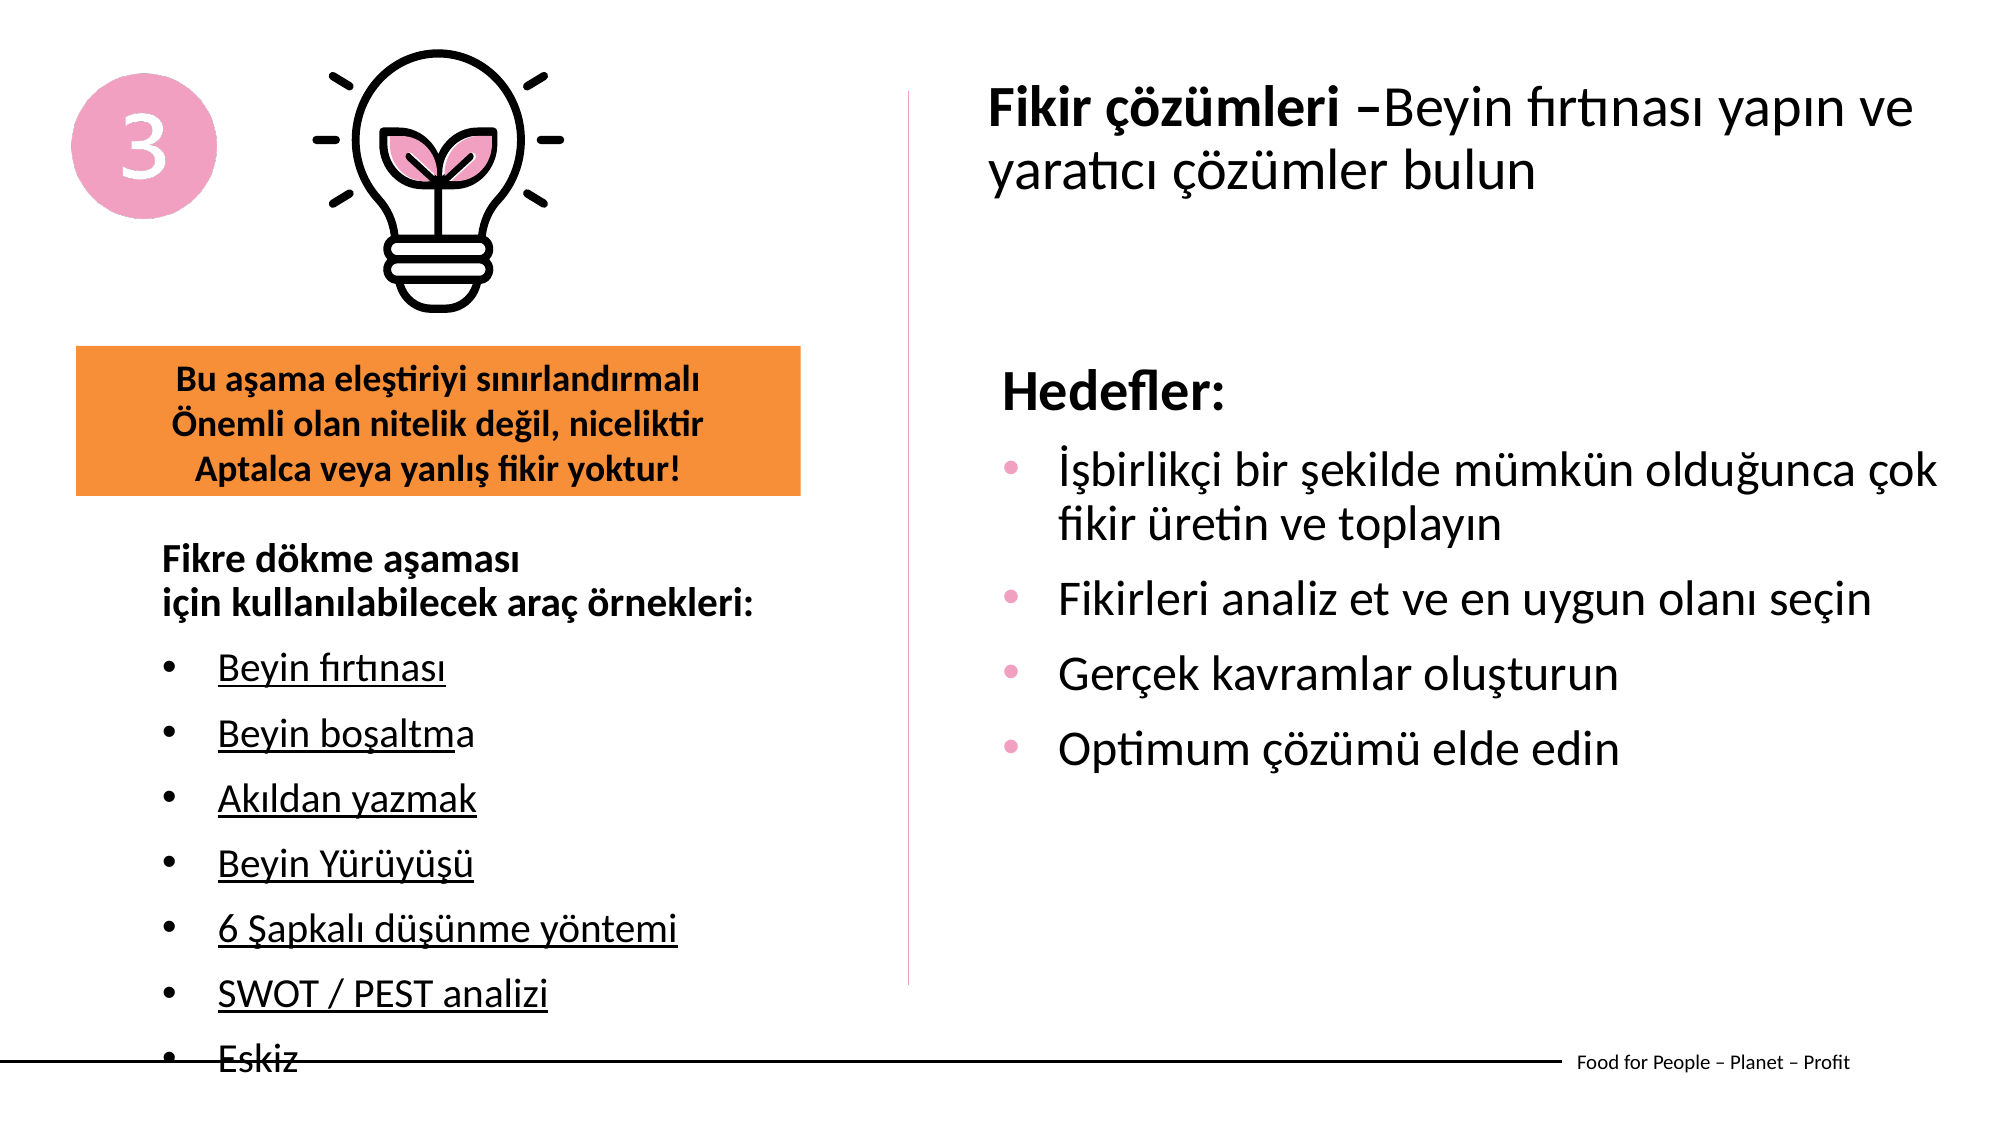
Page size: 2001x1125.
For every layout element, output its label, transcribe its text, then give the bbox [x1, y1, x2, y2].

text_box Fikir çözümleri –Beyin fırtınası yapın ve yaratıcı çözümler bulun [974, 68, 1936, 257]
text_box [312, 49, 565, 313]
text_box Bu aşama eleştiriyi sınırlandırmalı Önemli olan nitelik değil, niceliktir Aptalca veya yanlış fikir yoktur! [76, 345, 801, 496]
text_box Hedefler: İşbirlikçi bir şekilde mümkün olduğunca çok fikir üretin ve toplayın Fikirleri analiz et ve en uygun olanı seçin Gerçek kavramlar oluşturun Optimum çözümü elde edin [987, 352, 1981, 963]
picture [51, 54, 236, 238]
text_box Fikre dökme aşaması için kullanılabilecek araç örnekleri: Beyin fırtınası Beyin boşaltma Akıldan yazmak Beyin Yürüyüşü 6 Şapkalı düşünme yöntemi SWOT / PEST analizi Eskiz [147, 529, 872, 1093]
